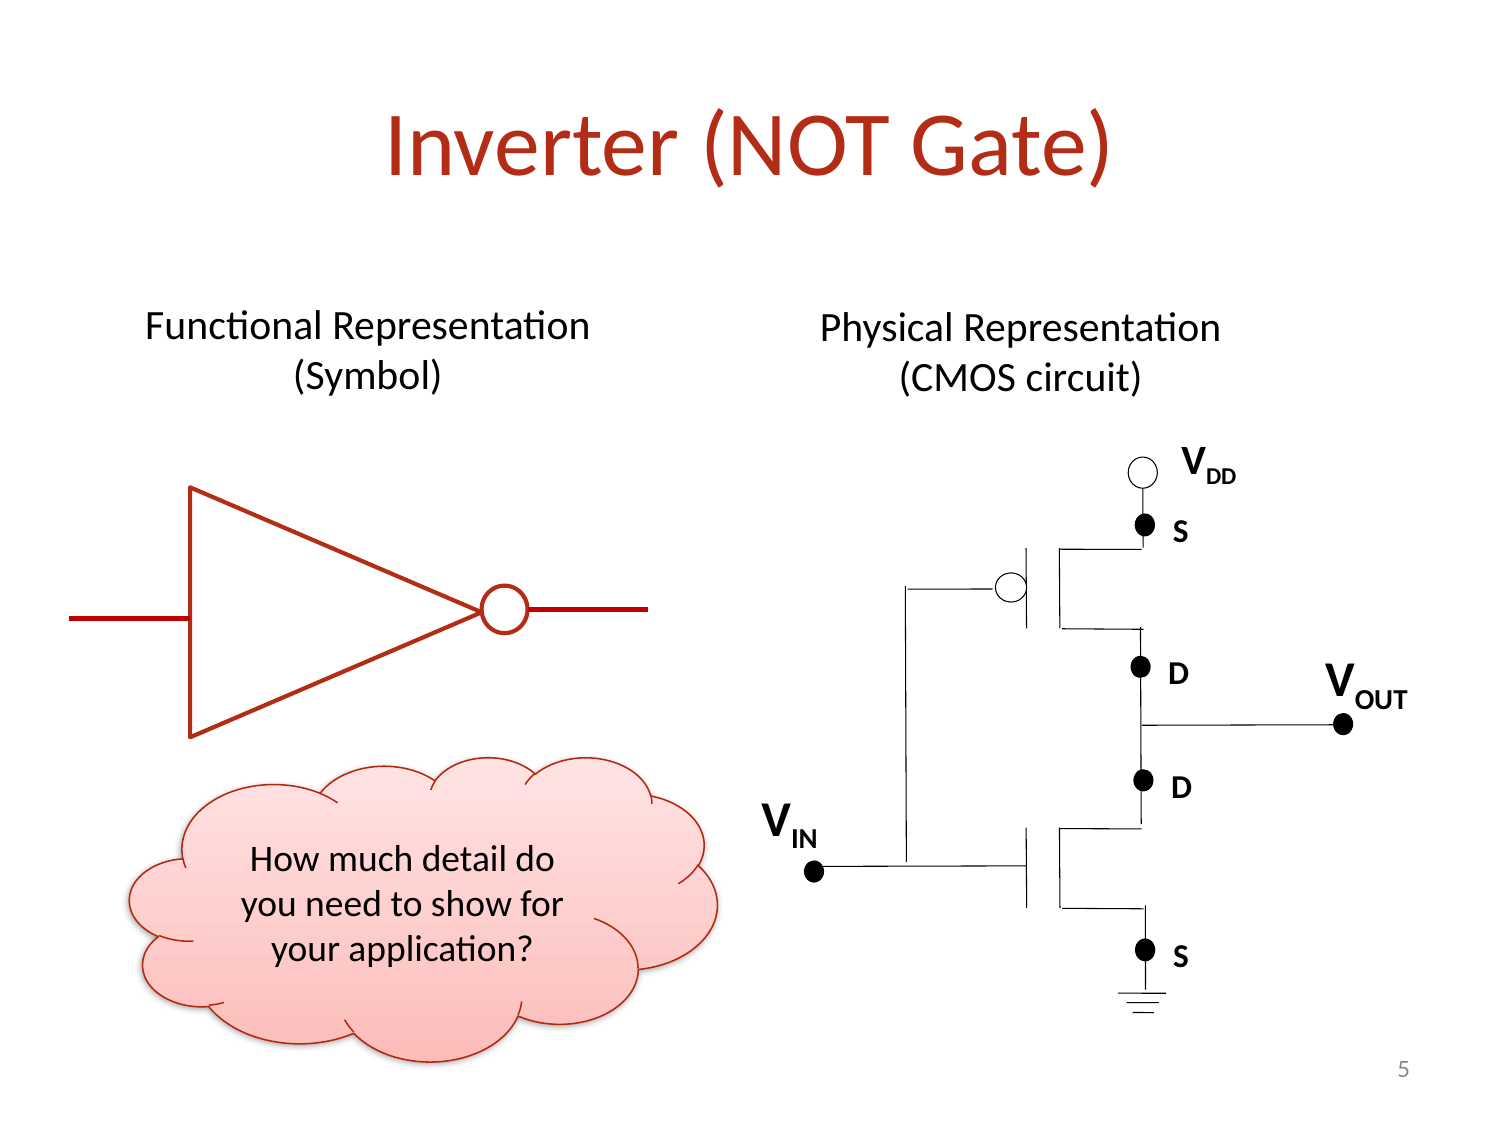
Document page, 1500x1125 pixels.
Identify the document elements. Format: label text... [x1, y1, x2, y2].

text_box S [1117, 501, 1244, 557]
text_box Functional Representation (Symbol) [87, 290, 649, 406]
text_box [1028, 514, 1111, 663]
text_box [1117, 992, 1167, 1013]
text_box Physical Representation (CMOS circuit) [772, 292, 1269, 408]
text_box [1333, 723, 1353, 735]
text_box D [1115, 644, 1242, 699]
text_box [479, 583, 530, 636]
text_box VIN [704, 779, 875, 863]
title Inverter (NOT Gate) [75, 45, 1425, 233]
text_box [1128, 457, 1158, 489]
text_box [804, 863, 824, 883]
text_box S [1117, 926, 1245, 982]
slide_number 5 [1074, 1037, 1425, 1098]
text_box [188, 485, 480, 740]
text_box VOUT [1281, 639, 1452, 723]
text_box VDD [1166, 425, 1269, 497]
text_box D [1118, 757, 1245, 813]
text_box How much detail do you need to show for your application? [128, 756, 719, 1063]
